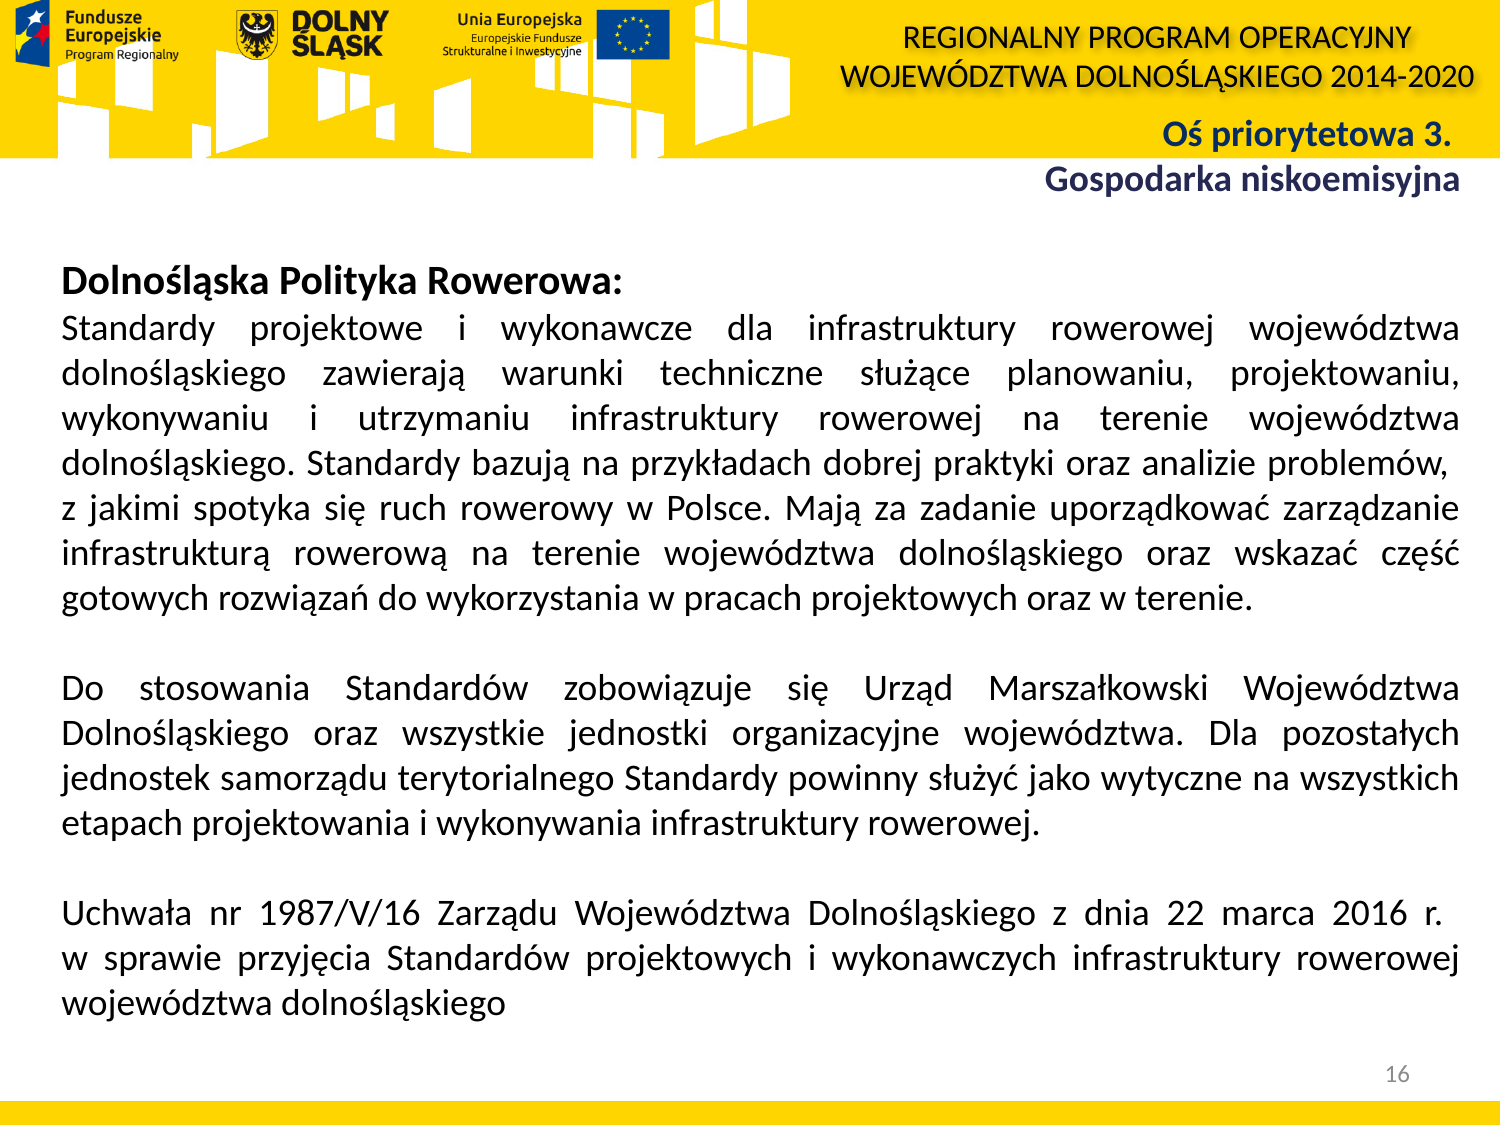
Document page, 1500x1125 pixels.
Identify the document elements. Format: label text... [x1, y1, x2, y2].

text_box Dolnośląska Polityka Rowerowa: Standardy projektowe i wykonawcze dla infrastruktury rowerowej województwa dolnośląskiego zawierają warunki techniczne służące planowaniu, projektowaniu, wykonywaniu i utrzymaniu infrastruktury rowerowej na terenie województwa dolnośląskiego. Standardy bazują na przykładach dobrej praktyki oraz analizie problemów, z jakimi spotyka się ruch rowerowy w Polsce. Mają za zadanie uporządkować zarządzanie infrastrukturą rowerową na terenie województwa dolnośląskiego oraz wskazać część gotowych rozwiązań do wykorzystania w pracach projektowych oraz w terenie. Do stosowania Standardów zobowiązuje się Urząd Marszałkowski Województwa Dolnośląskiego oraz wszystkie jednostki organizacyjne województwa. Dla pozostałych jednostek samorządu terytorialnego Standardy powinny służyć jako wytyczne na wszystkich etapach projektowania i wykonywania infrastruktury rowerowej. Uchwała nr 1987/V/16 Zarządu Województwa Dolnośląskiego z dnia 22 marca 2016 r. w sprawie przyjęcia Standardów projektowych i wykonawczych infrastruktury rowerowej województwa dolnośląskiego [46, 245, 1476, 1031]
slide_number 16 [1074, 1042, 1425, 1103]
picture [0, 0, 1500, 1125]
text_box Oś priorytetowa 3. Gospodarka niskoemisyjna [743, 101, 1476, 207]
text_box Regionalny Program Operacyjny Województwa Dolnośląskiego 2014-2020 [785, 7, 1500, 126]
text_box [41, 208, 1459, 1035]
